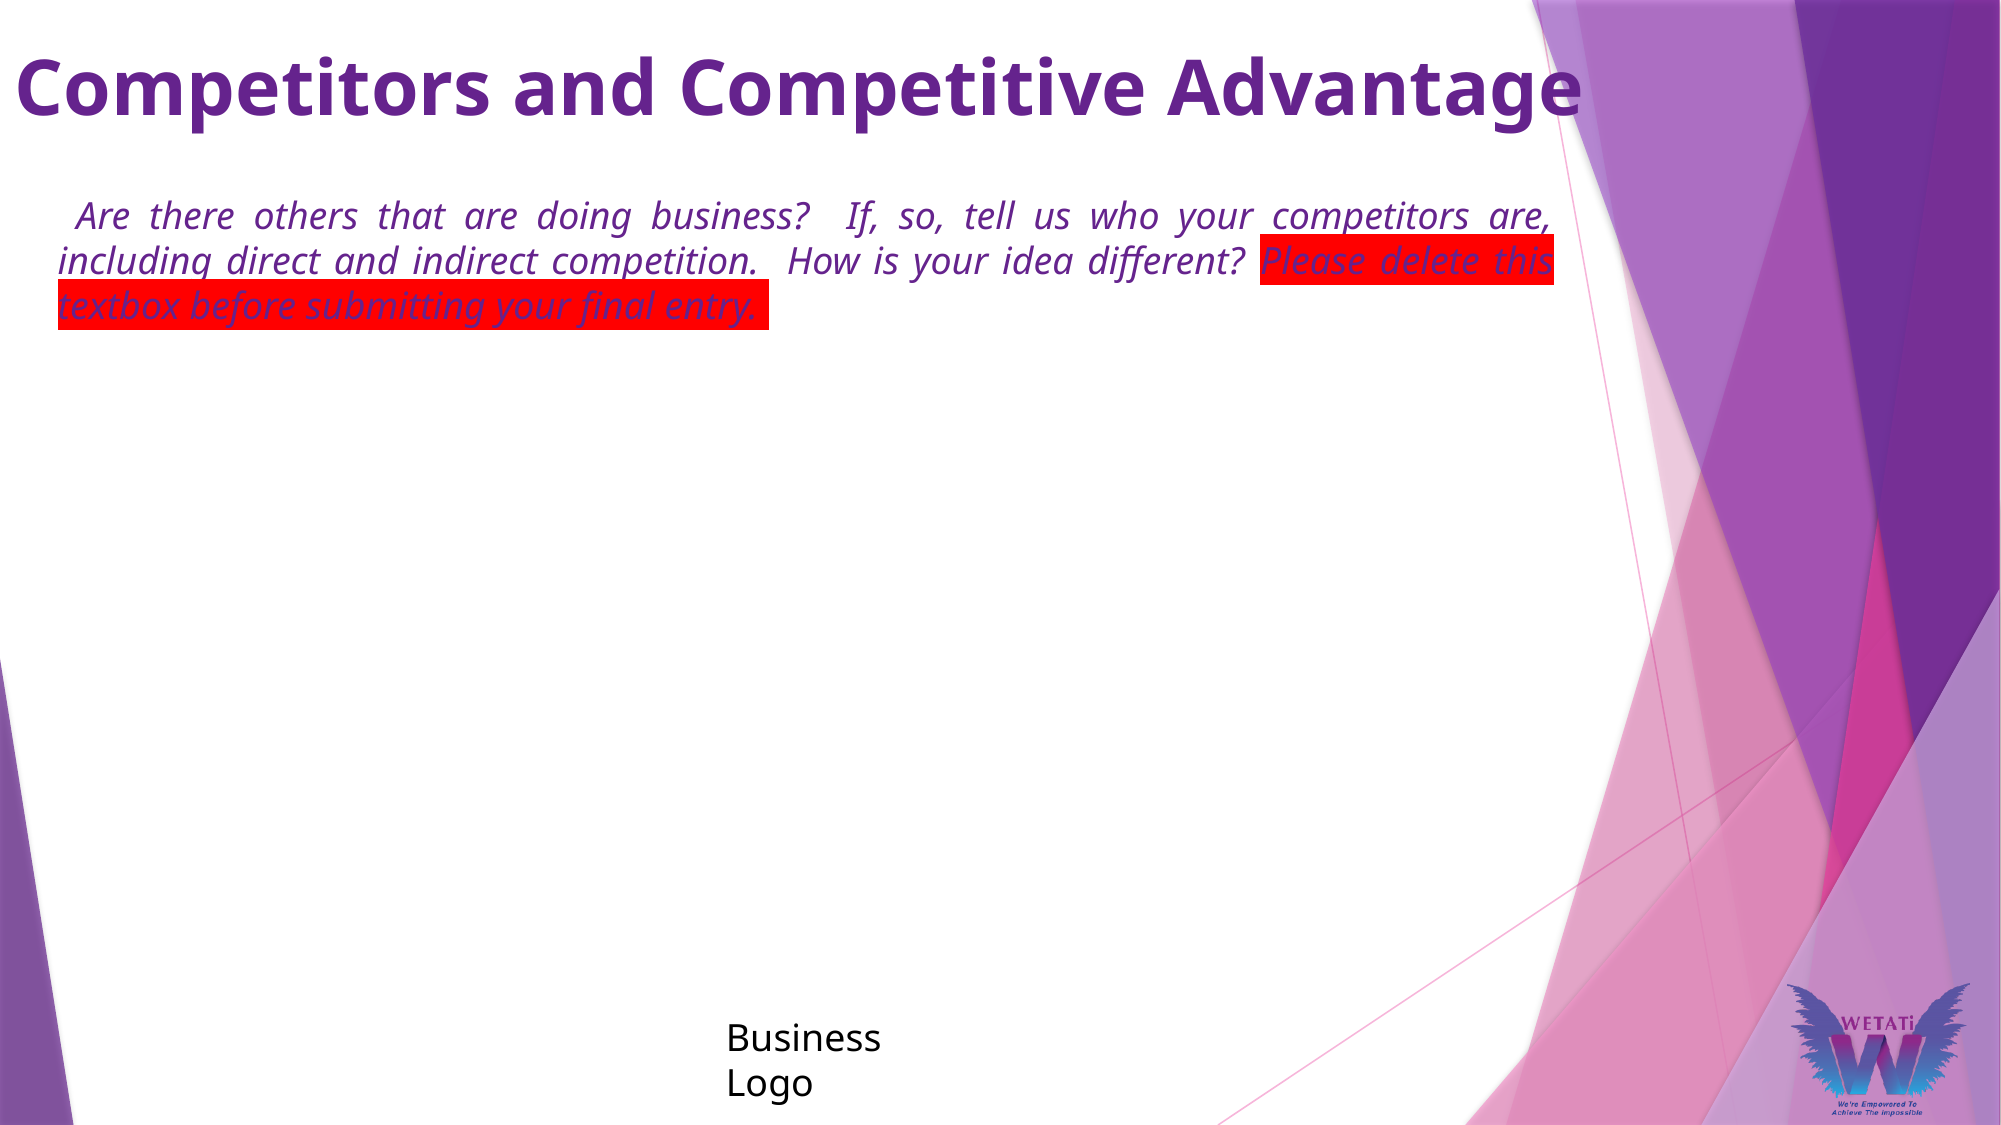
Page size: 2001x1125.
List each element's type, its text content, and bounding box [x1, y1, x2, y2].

text_box Competitors and Competitive Advantage [0, 30, 1820, 138]
text_box Business Logo [711, 1006, 930, 1111]
text_box Are there others that are doing business? If, so, tell us who your competitors are, including direct and indirect competition. How is your idea different? Please delete this textbox before submitting your final entry. [42, 184, 1569, 335]
picture [1787, 983, 1970, 1118]
